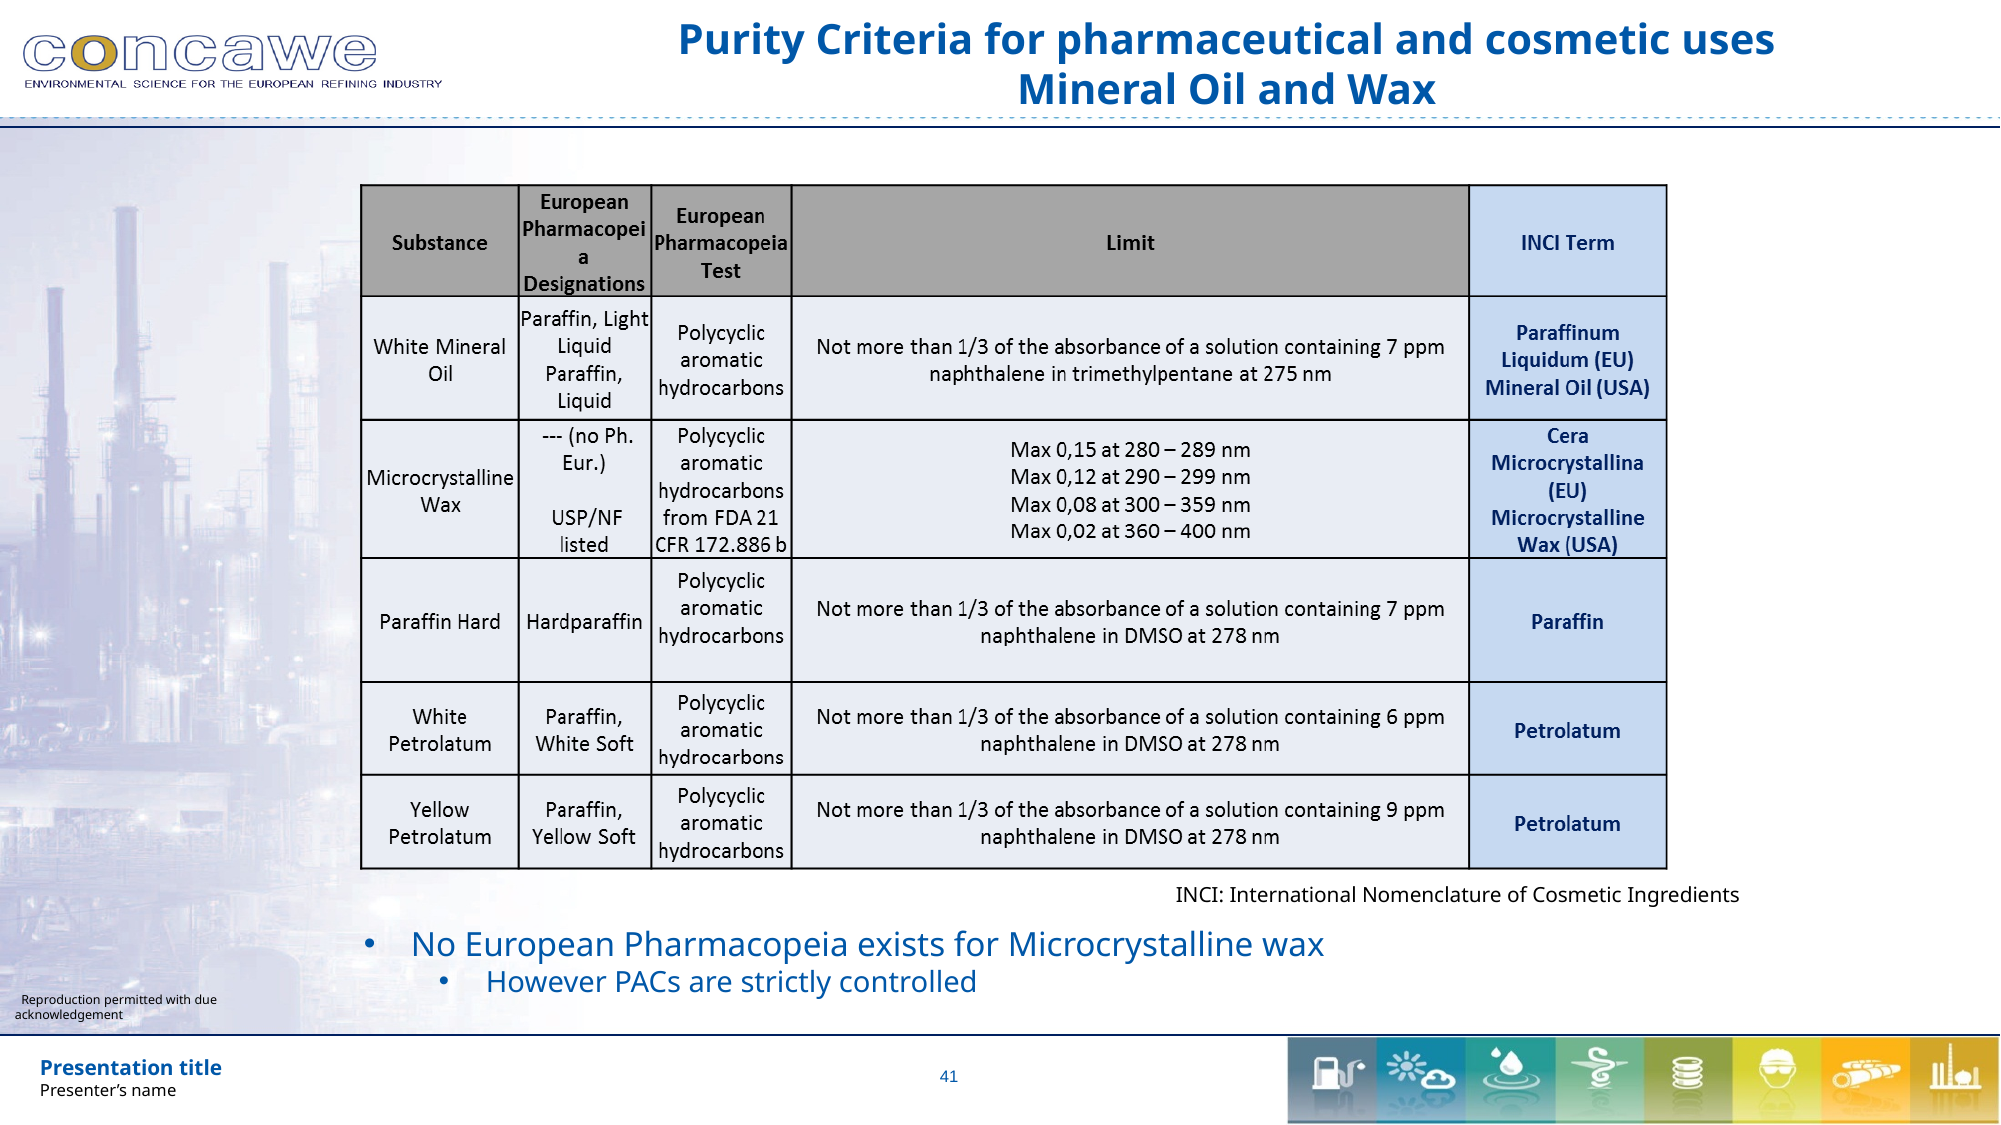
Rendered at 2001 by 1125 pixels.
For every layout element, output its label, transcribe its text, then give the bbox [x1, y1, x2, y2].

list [359, 179, 1668, 877]
text_box No European Pharmacopeia exists for Microcrystalline wax However PACs are strictly controlled [349, 915, 1341, 1006]
text_box INCI: International Nomenclature of Cosmetic Ingredients [1161, 874, 1761, 915]
picture [13, 34, 470, 95]
picture [0, 117, 2000, 126]
picture [1286, 1035, 2001, 1125]
picture [0, 128, 2000, 1034]
title Purity Criteria for pharmaceutical and cosmetic uses Mineral Oil and Wax [470, 24, 1983, 102]
